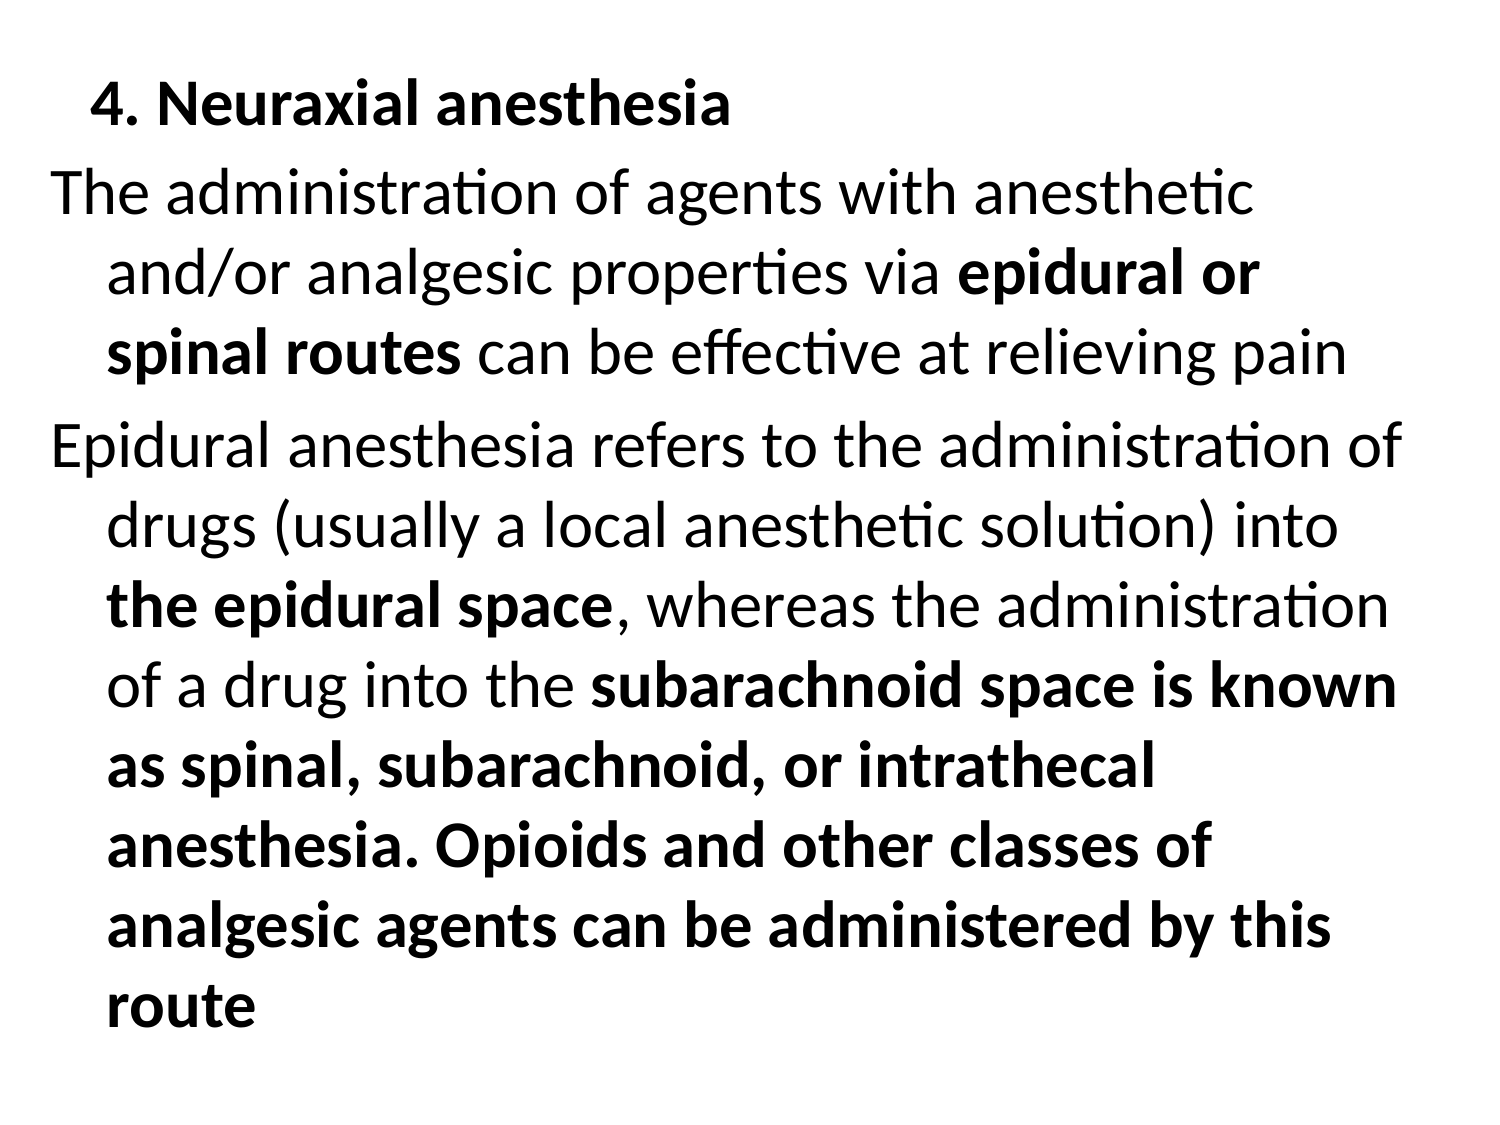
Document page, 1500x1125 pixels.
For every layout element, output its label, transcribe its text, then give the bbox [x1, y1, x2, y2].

title 4. Neuraxial anesthesia [75, 45, 786, 140]
list The administration of agents with anesthetic and/or analgesic properties via epidural or spinal routes can be effective at relieving pain Epidural anesthesia refers to the administration of drugs (usually a local anesthetic solution) into the epidural space, whereas the administration of a drug into the subarachnoid space is known as spinal, subarachnoid, or intrathecal anesthesia. Opioids and other classes of analgesic agents can be administered by this route [35, 140, 1425, 1114]
